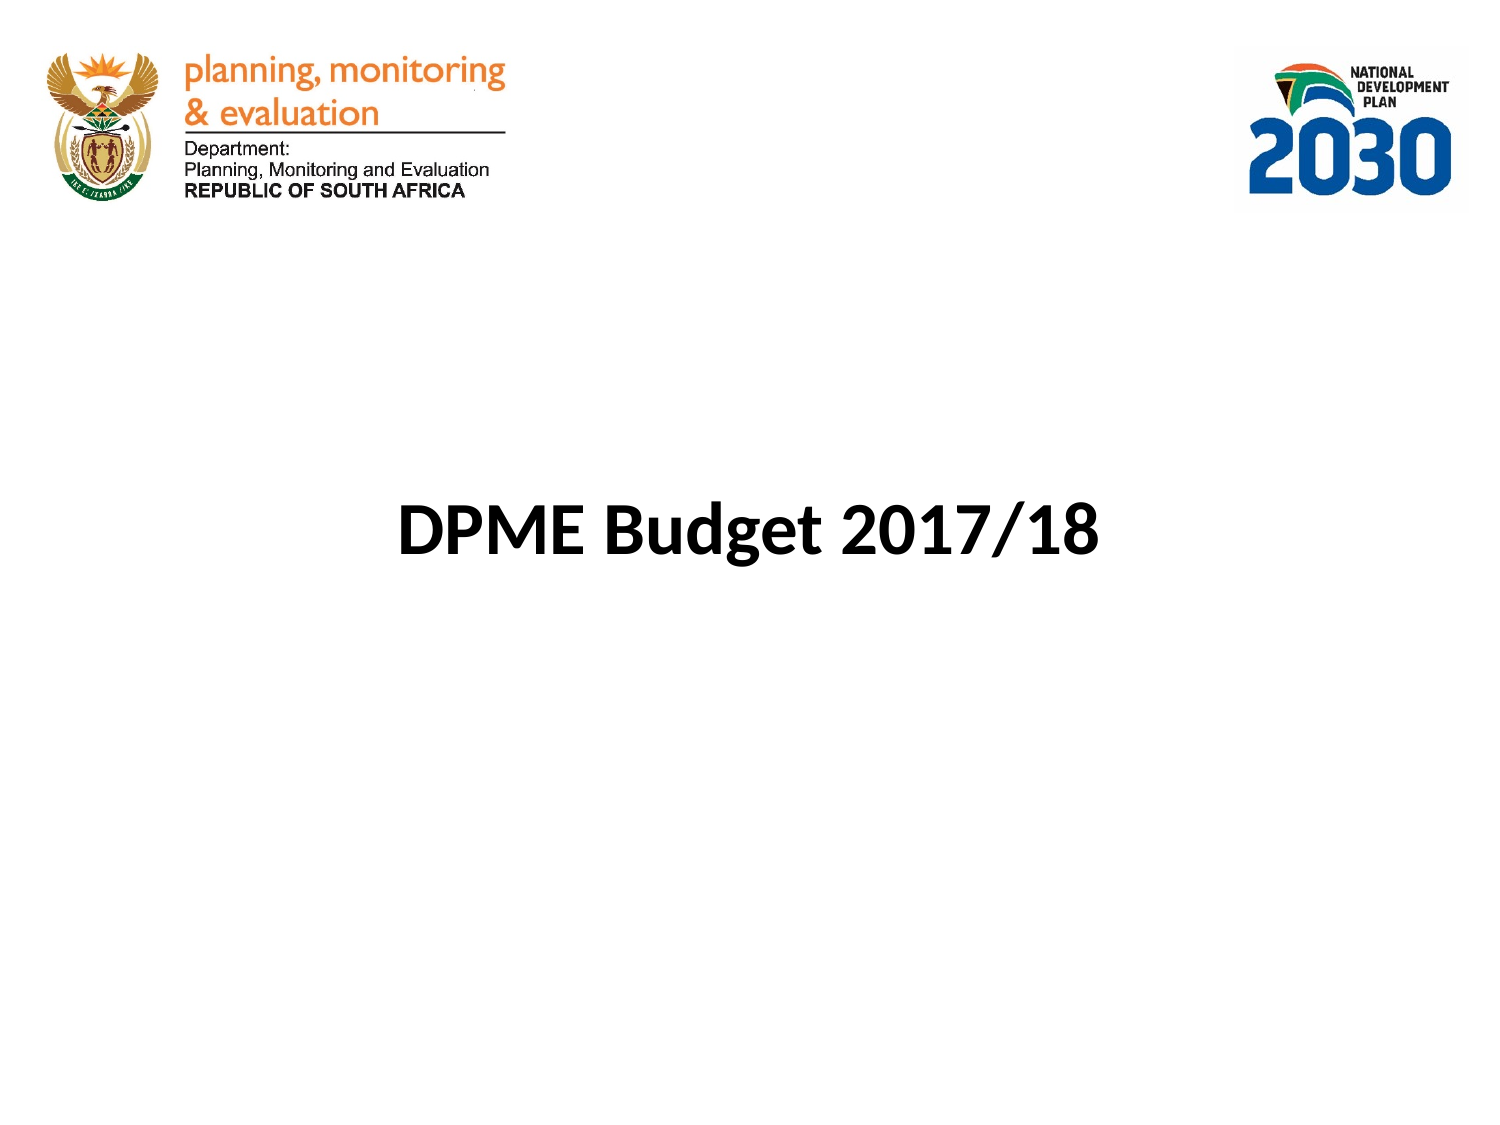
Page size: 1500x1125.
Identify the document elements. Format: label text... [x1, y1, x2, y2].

picture [1234, 46, 1469, 213]
picture [41, 46, 514, 208]
subtitle DPME Budget 2017/18 [29, 479, 1465, 634]
